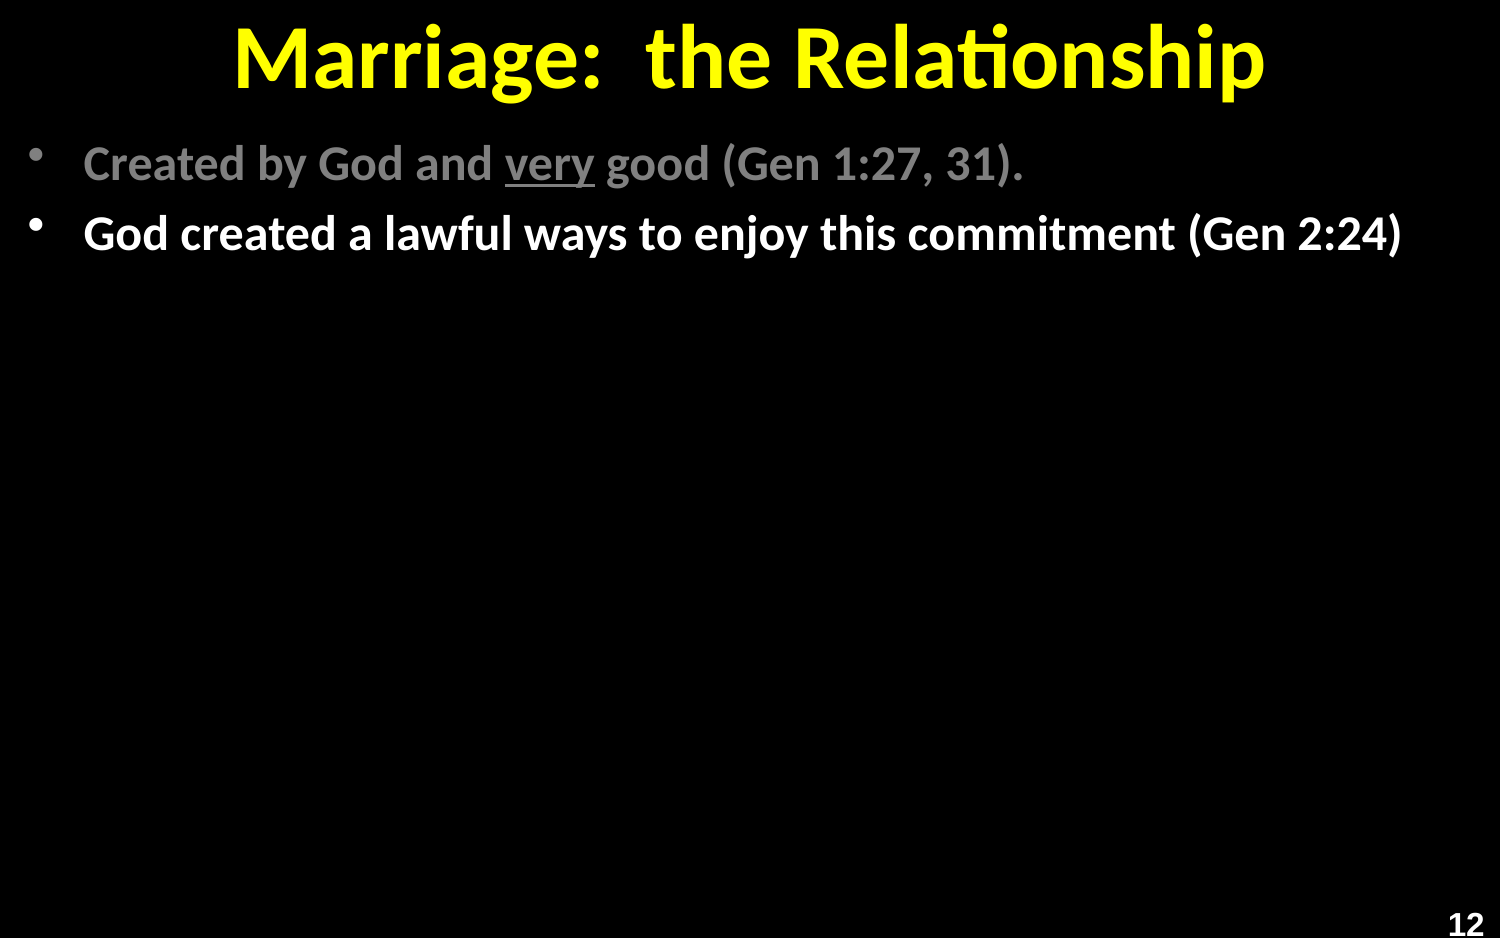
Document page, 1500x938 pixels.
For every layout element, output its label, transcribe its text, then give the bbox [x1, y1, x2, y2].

list Created by God and very good (Gen 1:27, 31). God created a lawful ways to enjoy this commitment (Gen 2:24) [12, 122, 1463, 919]
slide_number 12 [1425, 895, 1500, 938]
title Marriage: the Relationship [112, 10, 1388, 94]
